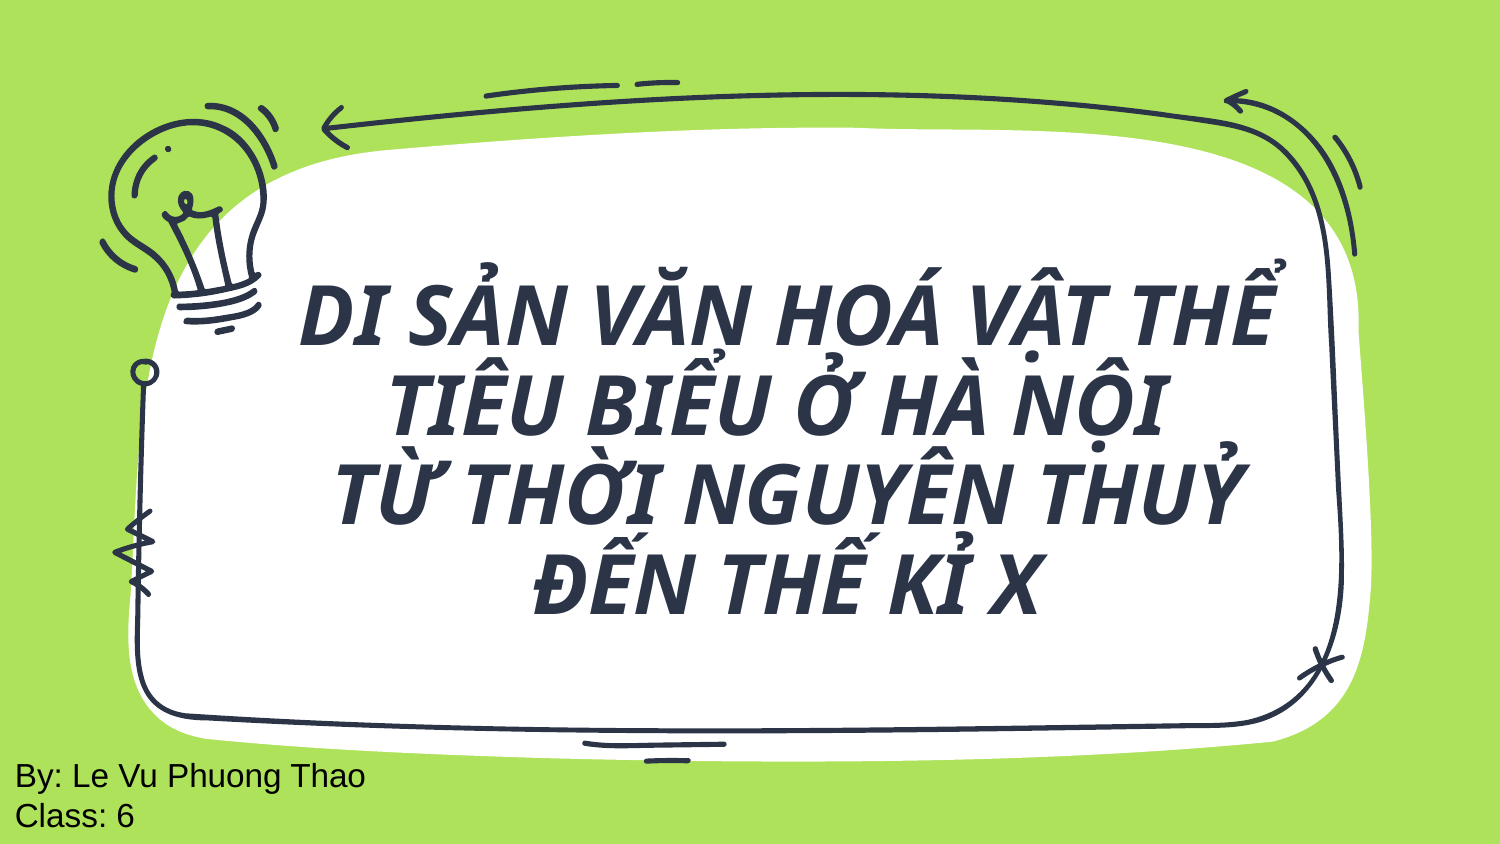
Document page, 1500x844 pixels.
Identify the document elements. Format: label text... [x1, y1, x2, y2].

text_box By: Le Vu Phuong Thao Class: 6 [0, 746, 525, 842]
title DI SẢN VĂN HOÁ VẬT THỂ TIÊU BIỂU Ở HÀ NỘI TỪ THỜI NGUYÊN THUỶ ĐẾN THẾ KỈ X [287, 284, 1288, 622]
